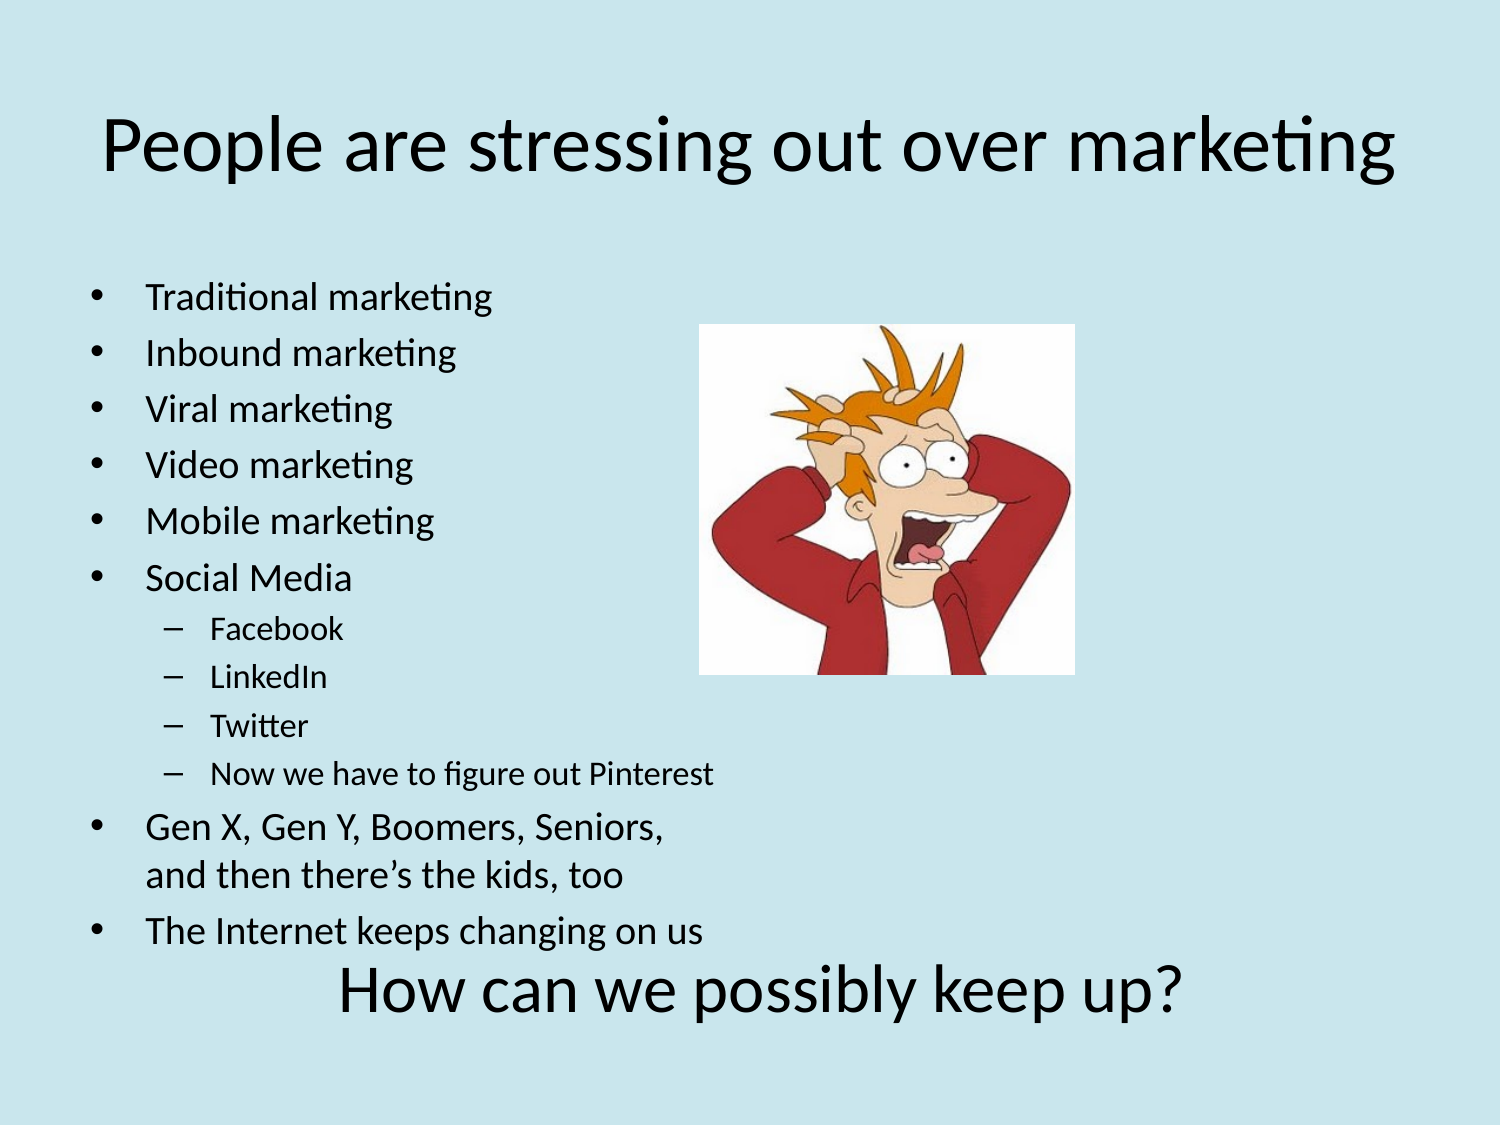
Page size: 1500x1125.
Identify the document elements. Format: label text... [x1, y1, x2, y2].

picture [699, 324, 1076, 675]
list Traditional marketing Inbound marketing Viral marketing Video marketing Mobile marketing Social Media Facebook LinkedIn Twitter Now we have to figure out Pinterest Gen X, Gen Y, Boomers, Seniors, and then there’s the kids, too The Internet keeps changing on us [75, 262, 738, 1005]
title People are stressing out over marketing [75, 45, 1425, 233]
text_box How can we possibly keep up? [256, 920, 1269, 1050]
